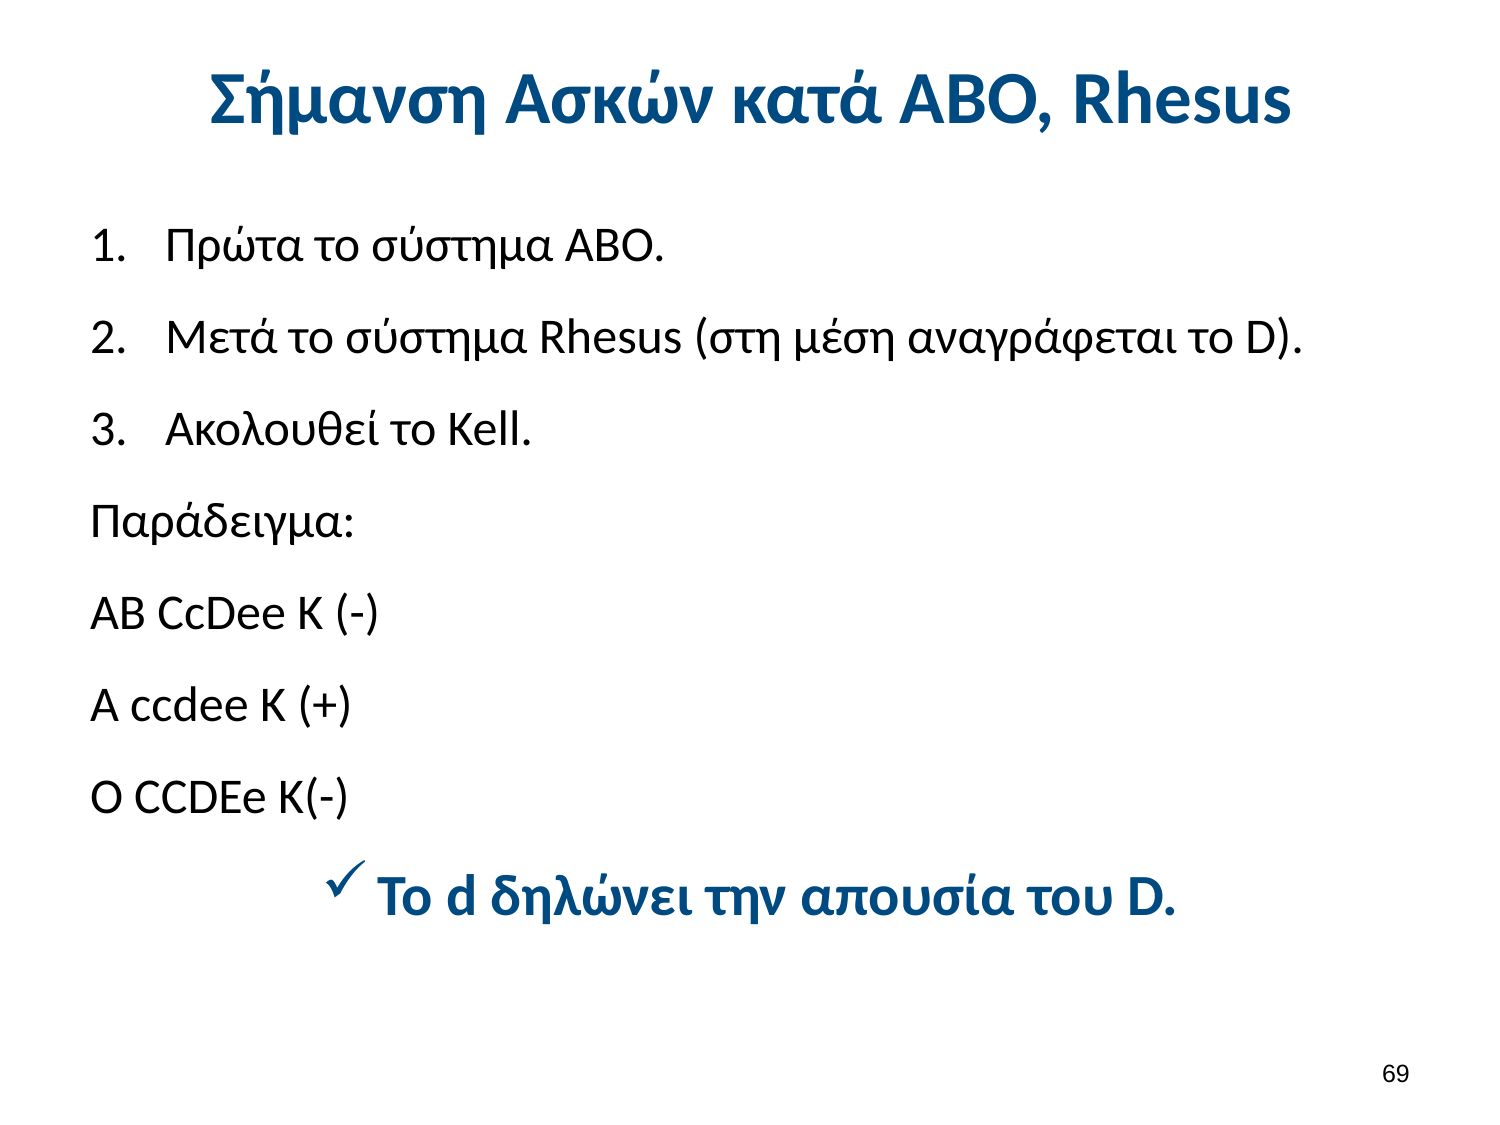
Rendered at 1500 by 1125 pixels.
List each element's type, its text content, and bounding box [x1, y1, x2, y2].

slide_number 68 [1074, 1042, 1425, 1103]
list Πρώτα το σύστημα ΑΒΟ. Μετά το σύστημα Rhesus (στη μέση αναγράφεται το D). Ακολουθεί το Kell. Παράδειγμα: ΑΒ CcDee Κ (-) A ccdee Κ (+) O CCDEe K(-) Το d δηλώνει την απουσία του D. [75, 196, 1425, 1024]
title Σήμανση Ασκών κατά ABO, Rhesus [76, 19, 1427, 169]
